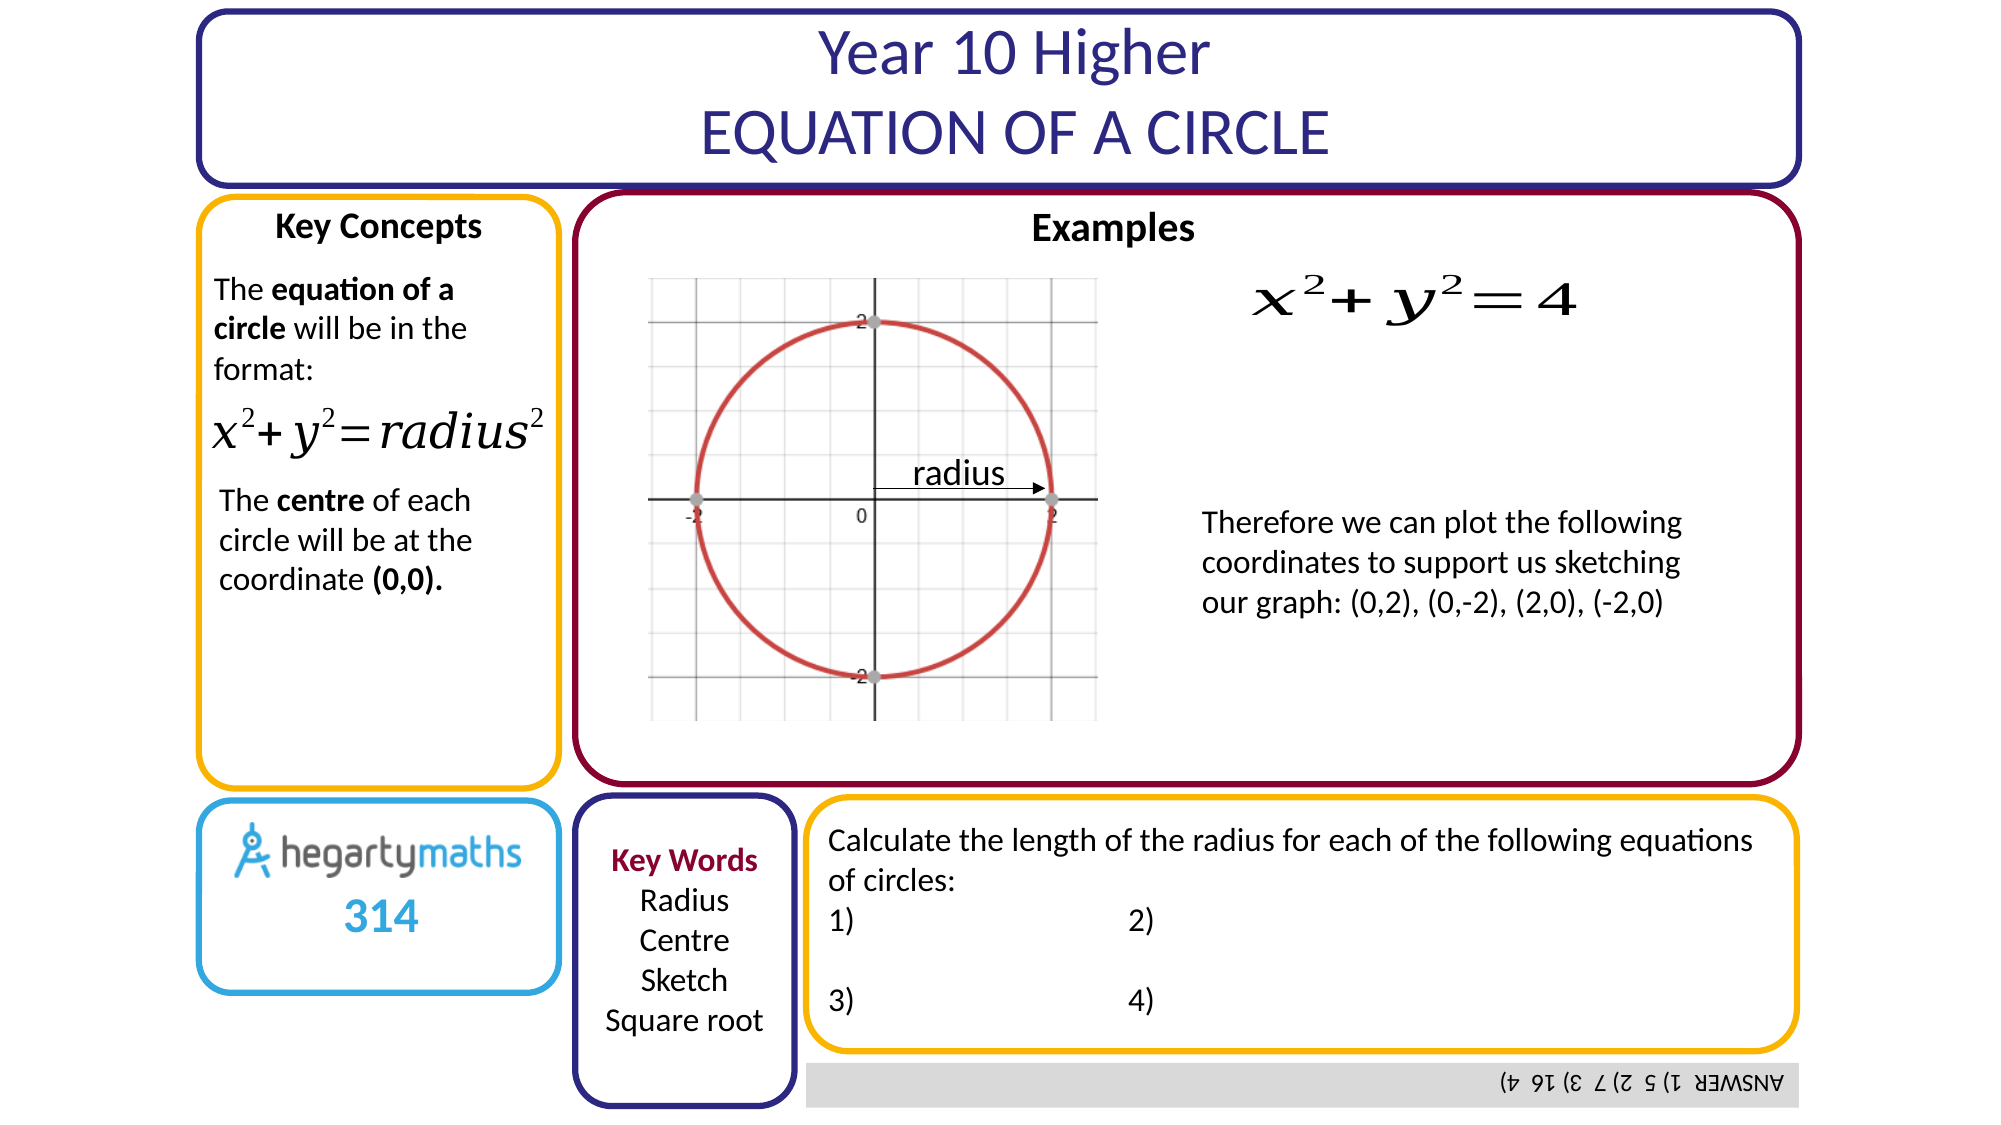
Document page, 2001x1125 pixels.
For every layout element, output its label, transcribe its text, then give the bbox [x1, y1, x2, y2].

picture [648, 278, 1098, 721]
text_box The equation of a circle will be in the format: [198, 259, 549, 394]
text_box [197, 10, 1800, 187]
picture [219, 811, 531, 888]
text_box 314 [328, 875, 537, 950]
text_box [197, 799, 560, 994]
text_box [574, 191, 1800, 786]
text_box Key Concepts [260, 193, 498, 254]
text_box [805, 796, 1798, 1053]
text_box [197, 195, 560, 790]
text_box Therefore we can plot the following coordinates to support us sketching our graph: (0,2), (0,-2), (2,0), (-2,0) [1187, 492, 1734, 628]
text_box Key Words Radius Centre Sketch Square root [590, 831, 779, 1086]
text_box [574, 794, 796, 1108]
text_box Year 10 Higher EQUATION OF A CIRCLE [236, 0, 1795, 22]
text_box Examples [1016, 192, 1211, 258]
text_box The centre of each circle will be at the coordinate (0,0). [204, 470, 555, 605]
